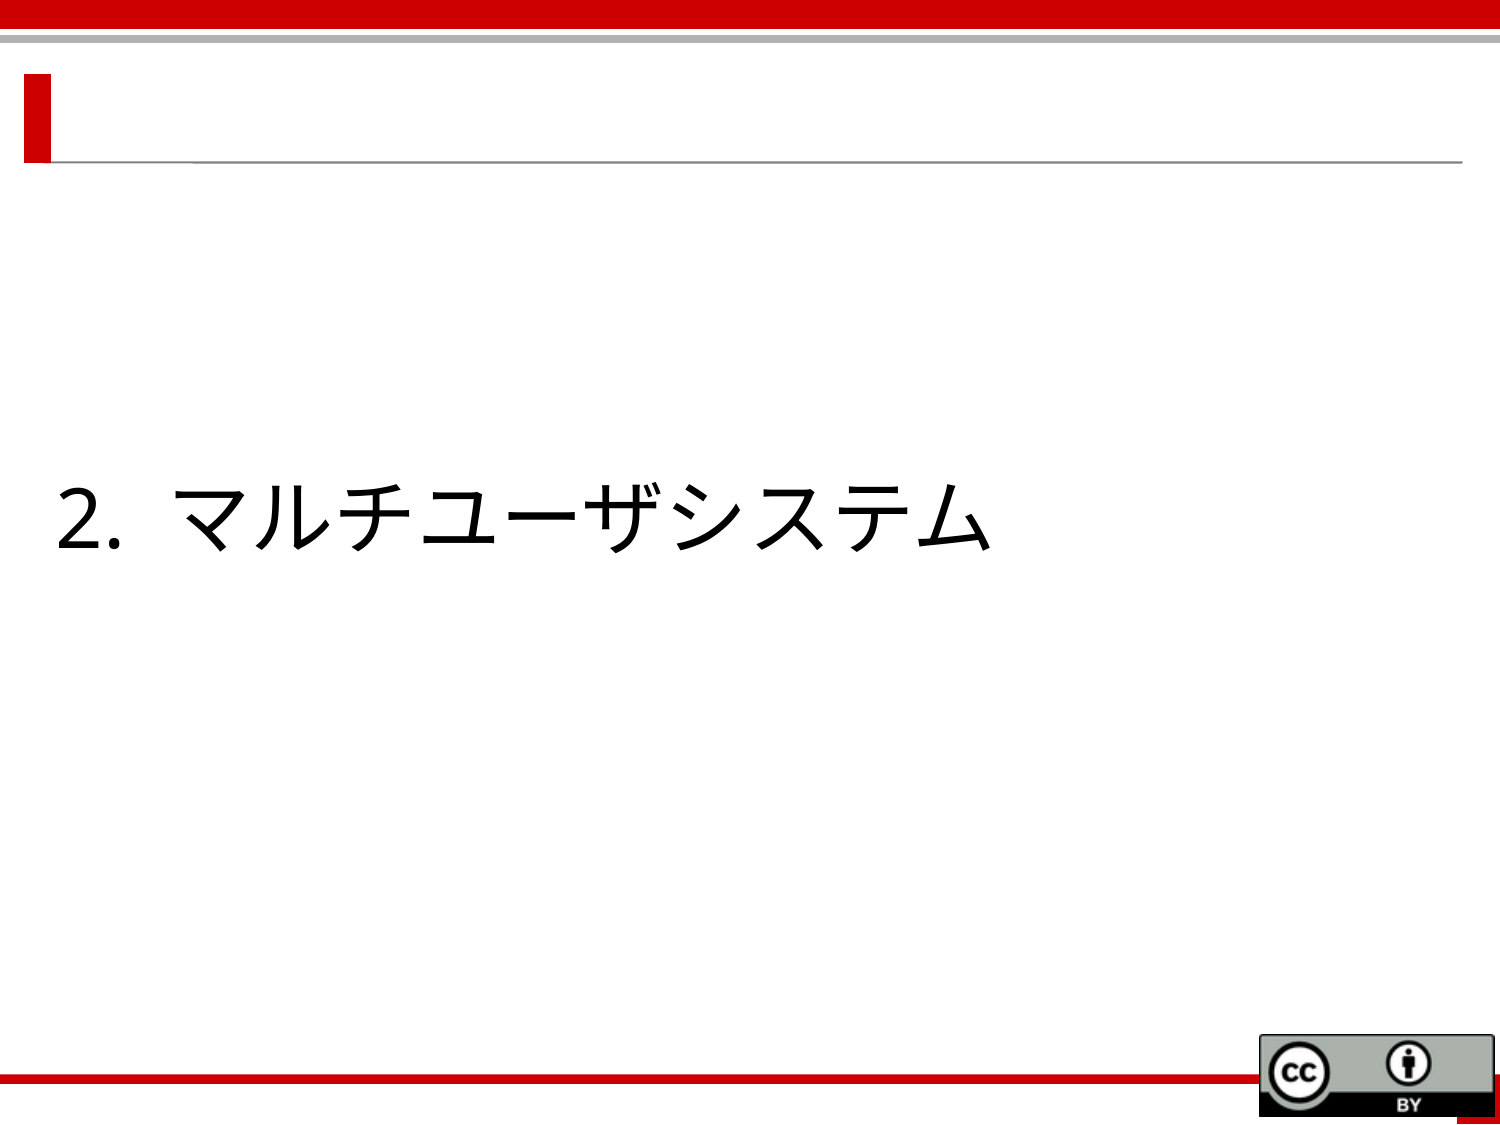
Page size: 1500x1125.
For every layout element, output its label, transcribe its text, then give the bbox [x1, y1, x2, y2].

picture [1259, 1034, 1495, 1117]
text_box 2. マルチユーザシステム [41, 421, 1489, 610]
